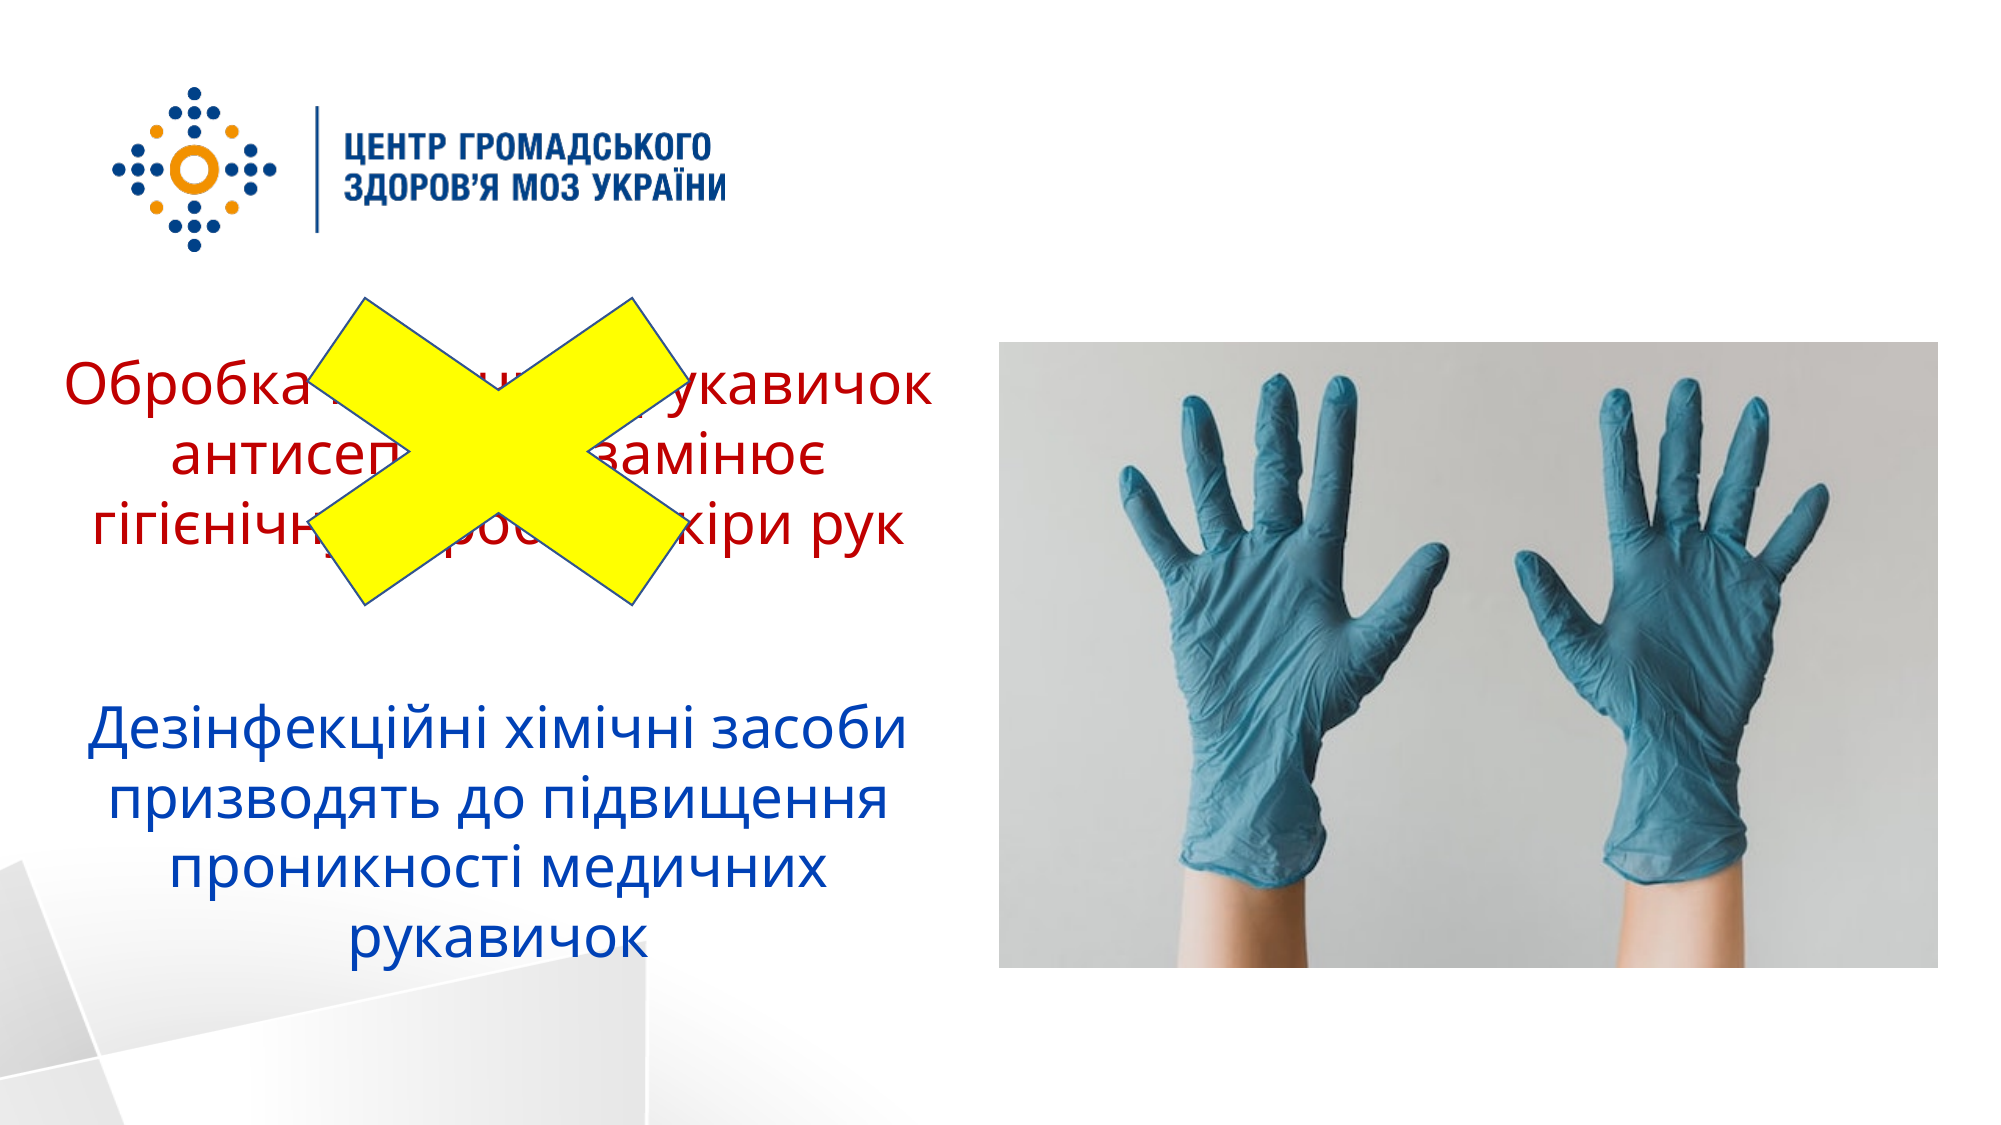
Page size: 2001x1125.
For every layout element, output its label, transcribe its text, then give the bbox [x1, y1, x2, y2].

picture [0, 0, 2000, 1125]
text_box Дезінфекційні хімічні засоби призводять до підвищення проникності медичних рукавичок [38, 658, 959, 1001]
title Обробка медичних рукавичок антисептиком замінює гігієнічну обробку шкіри рук [38, 280, 959, 623]
text_box [306, 296, 692, 607]
